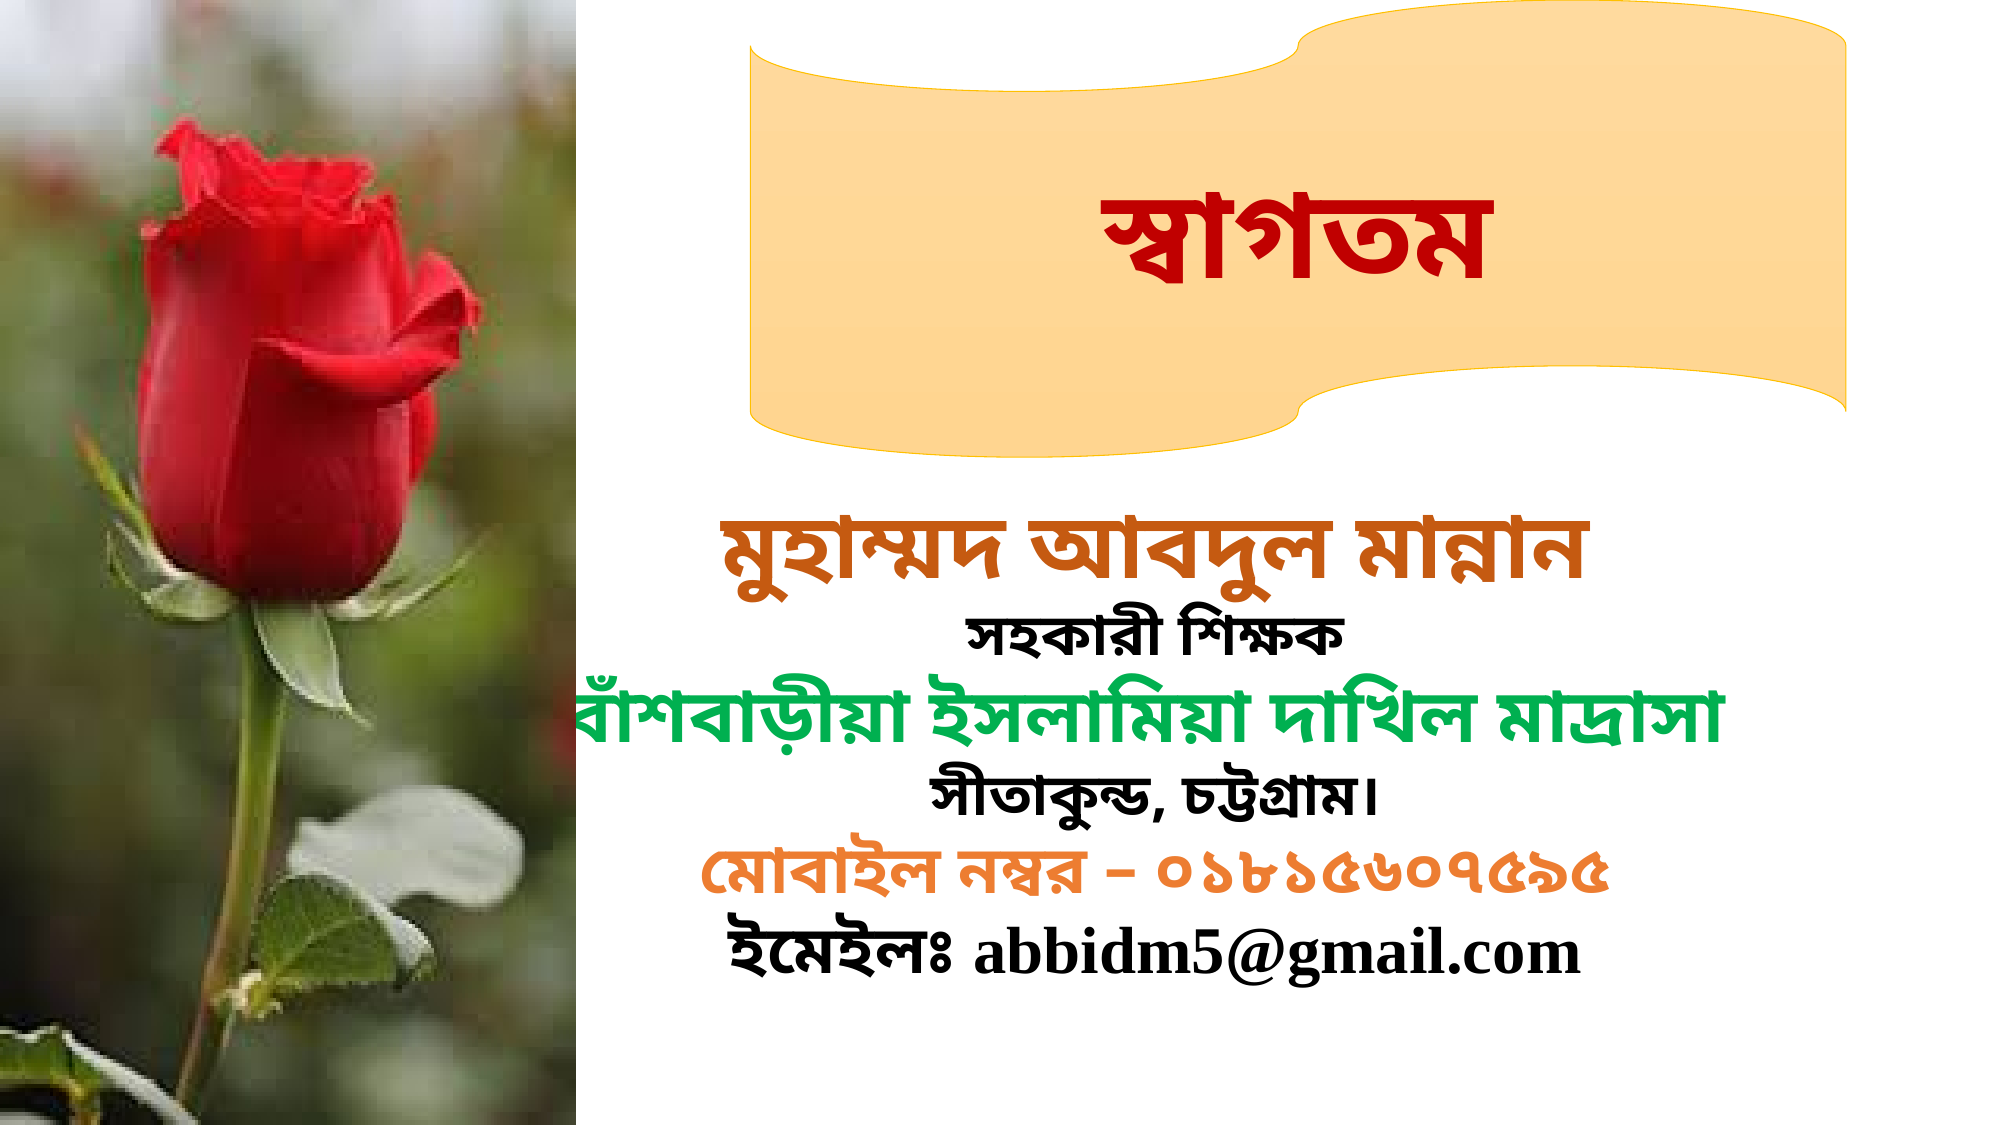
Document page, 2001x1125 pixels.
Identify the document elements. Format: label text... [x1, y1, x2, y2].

picture [0, 0, 576, 1125]
text_box মুহাম্মদ আবদুল মান্নান সহকারী শিক্ষক বাঁশবাড়ীয়া ইসলামিয়া দাখিল মাদ্রাসা সীতাকুন্ড, চট্টগ্রাম। মোবাইল নম্বর – ০১৮১৫৬০৭৫৯৫ ইমেইলঃ abbidm5@gmail.com [576, 0, 2000, 1076]
text_box স্বাগতম [749, 0, 1847, 458]
